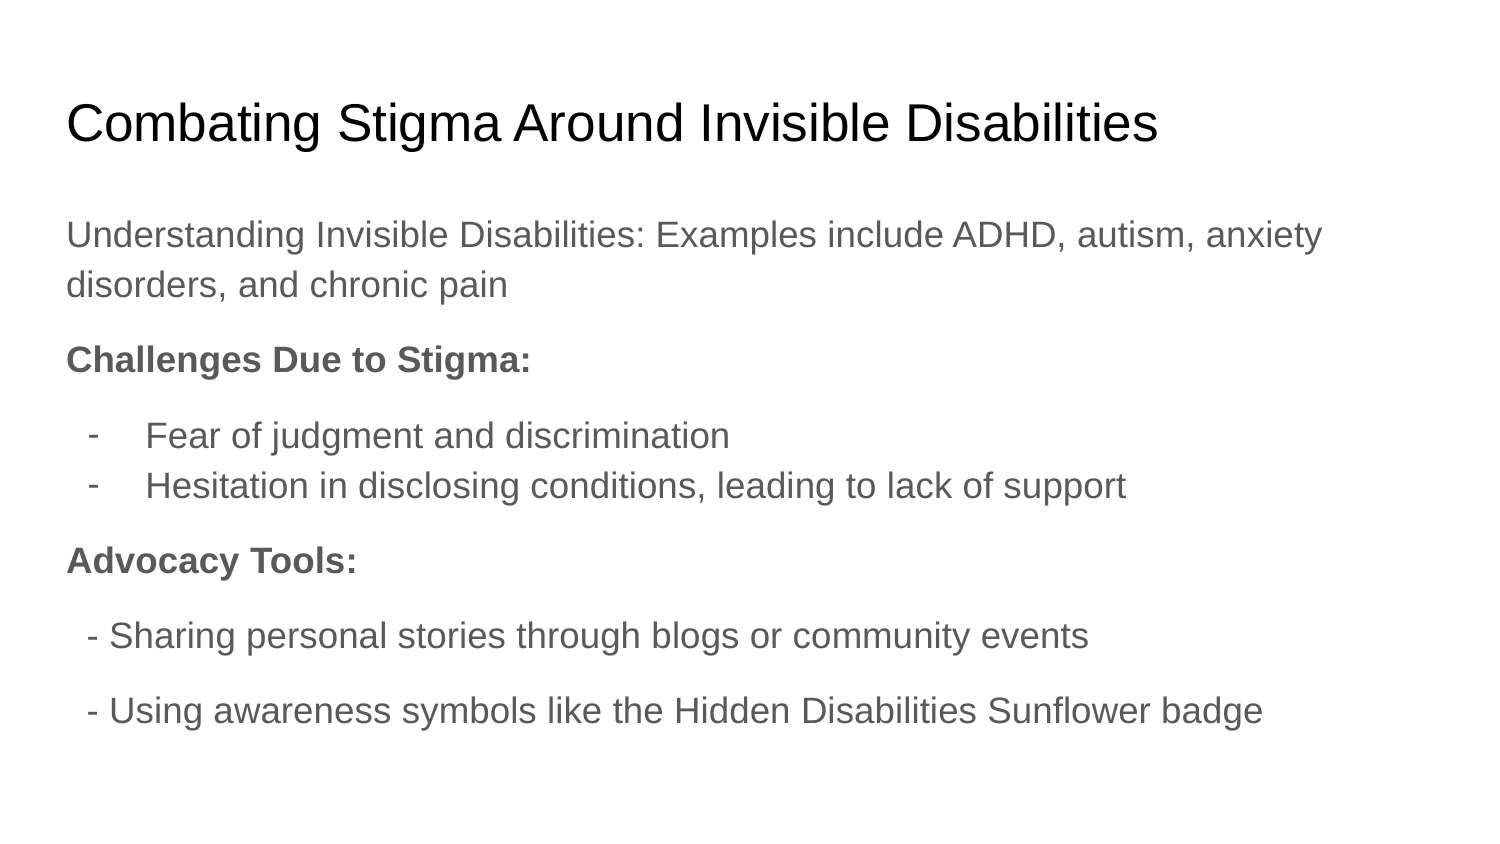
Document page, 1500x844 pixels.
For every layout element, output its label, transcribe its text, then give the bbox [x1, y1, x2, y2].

list Understanding Invisible Disabilities: Examples include ADHD, autism, anxiety disorders, and chronic pain Challenges Due to Stigma: Fear of judgment and discrimination Hesitation in disclosing conditions, leading to lack of support Advocacy Tools: - Sharing personal stories through blogs or community events - Using awareness symbols like the Hidden Disabilities Sunflower badge [51, 189, 1449, 750]
title Combating Stigma Around Invisible Disabilities [51, 72, 1449, 167]
